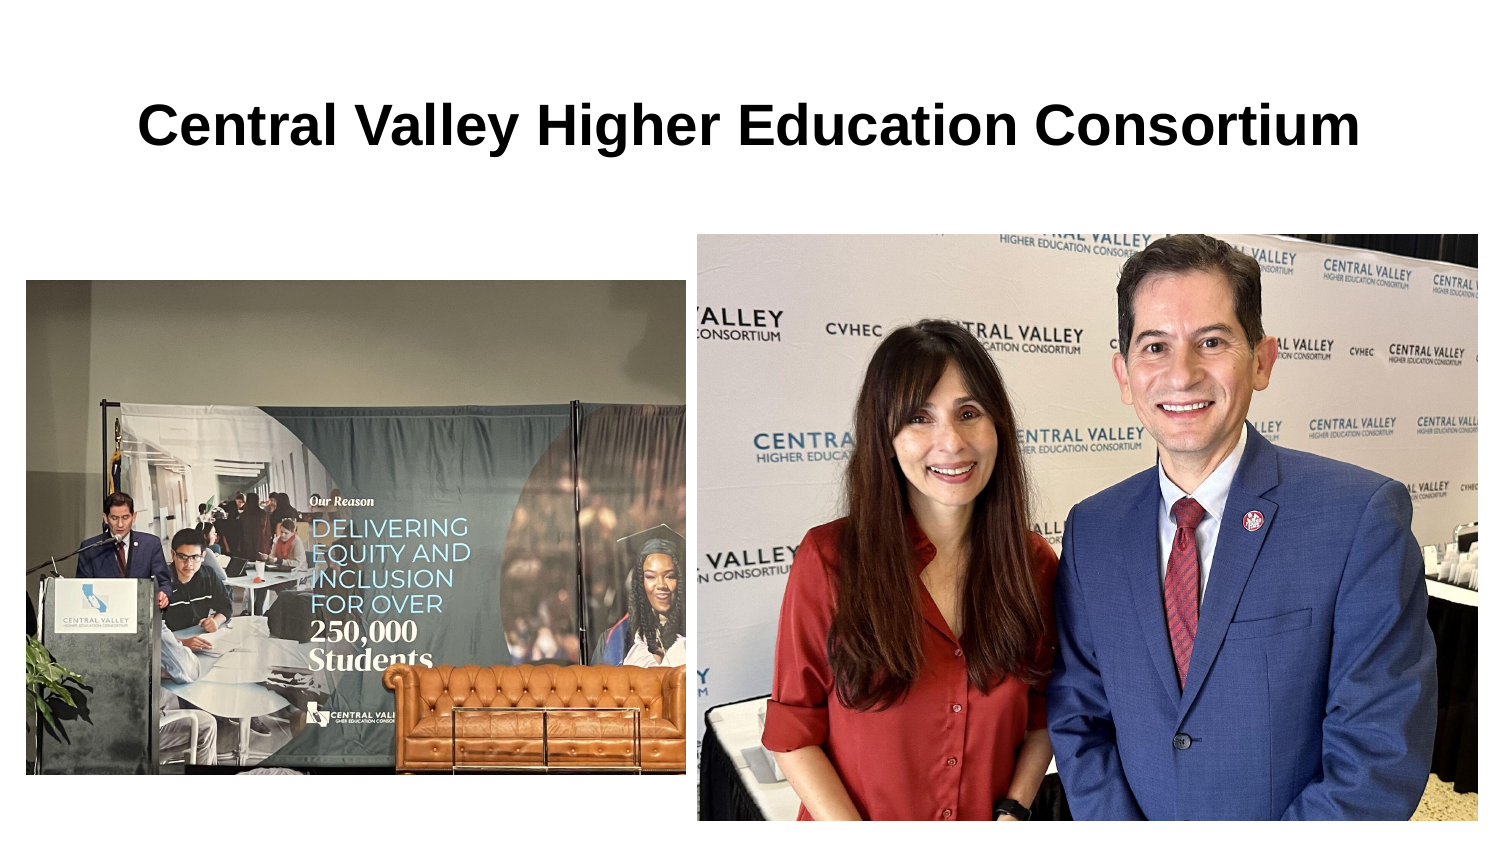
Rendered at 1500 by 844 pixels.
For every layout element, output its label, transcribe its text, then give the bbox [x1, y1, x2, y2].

picture [696, 234, 1479, 821]
title Central Valley Higher Education Consortium [103, 44, 1397, 208]
picture [26, 280, 686, 775]
